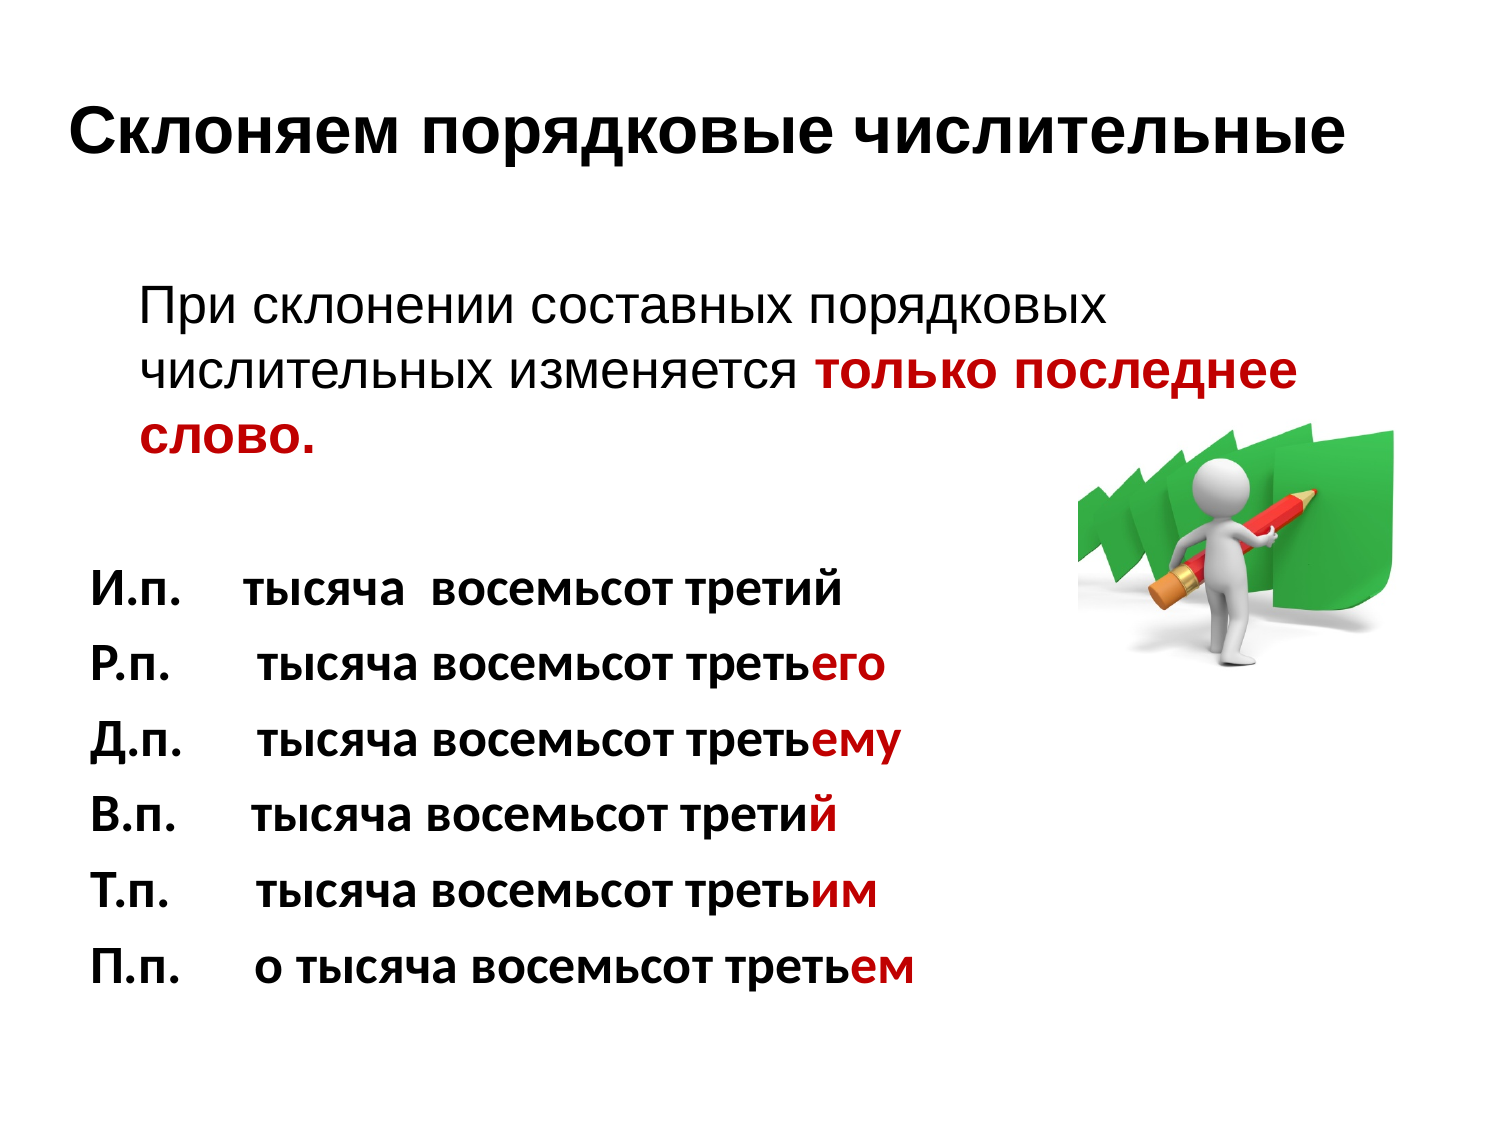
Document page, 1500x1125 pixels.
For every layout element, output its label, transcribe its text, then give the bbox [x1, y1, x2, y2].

title Склоняем порядковые числительные [52, 44, 1466, 209]
list При склонении составных порядковых числительных изменяется только последнее слово. И.п. тысяча восемьсот третий Р.п. тысяча восемьсот третьего Д.п. тысяча восемьсот третьему В.п. тысяча восемьсот третий Т.п. тысяча восемьсот третьим П.п. о тысяча восемьсот третьем [74, 262, 1426, 1006]
picture [1078, 408, 1457, 693]
